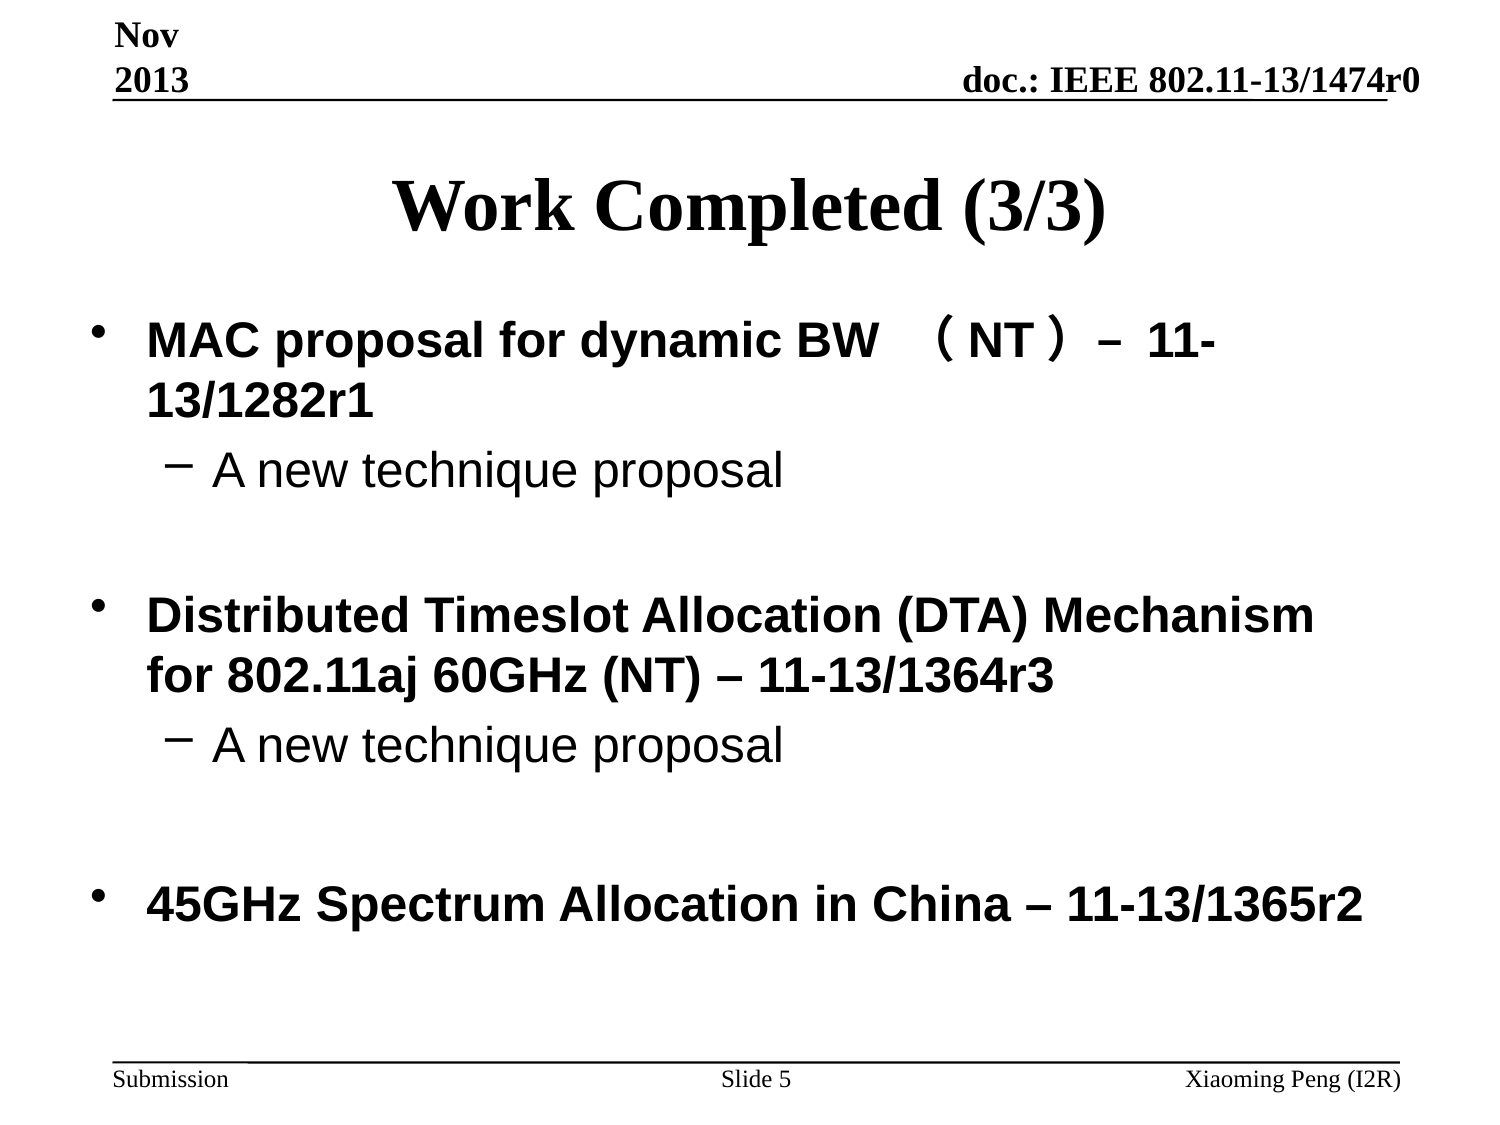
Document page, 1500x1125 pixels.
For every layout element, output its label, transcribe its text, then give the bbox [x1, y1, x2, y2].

title Work Completed (3/3) [112, 112, 1388, 288]
slide_number Slide 5 [712, 1061, 800, 1093]
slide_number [114, 54, 259, 101]
list MAC proposal for dynamic BW （NT）– 11-13/1282r1 A new technique proposal Distributed Timeslot Allocation (DTA) Mechanism for 802.11aj 60GHz (NT) – 11-13/1364r3 A new technique proposal 45GHz Spectrum Allocation in China – 11-13/1365r2 [75, 299, 1400, 1075]
footer Xiaoming Peng (I2R) [862, 1061, 1402, 1093]
